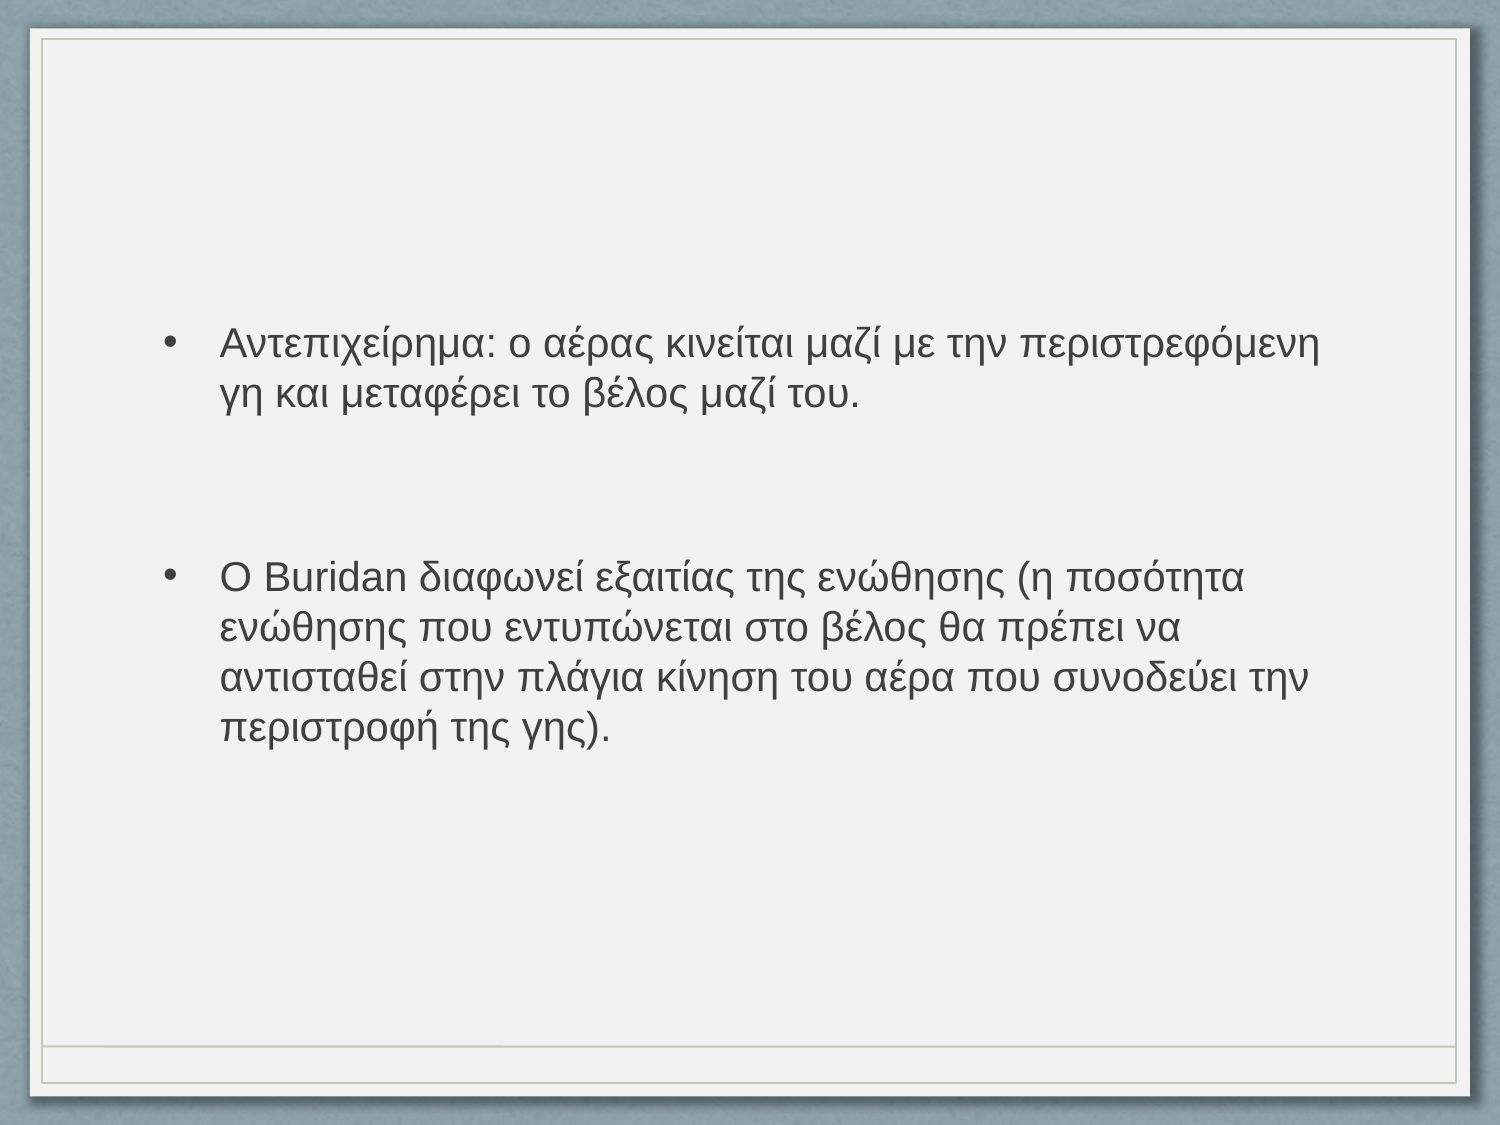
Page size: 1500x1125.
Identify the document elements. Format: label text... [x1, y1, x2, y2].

list Αντεπιχείρημα: ο αέρας κινείται μαζί με την περιστρεφόμενη γη και μεταφέρει το βέλος μαζί του. Ο Buridan διαφωνεί εξαιτίας της ενώθησης (η ποσότητα ενώθησης που εντυπώνεται στο βέλος θα πρέπει να αντισταθεί στην πλάγια κίνηση του αέρα που συνοδεύει την περιστροφή της γης). [148, 308, 1354, 954]
